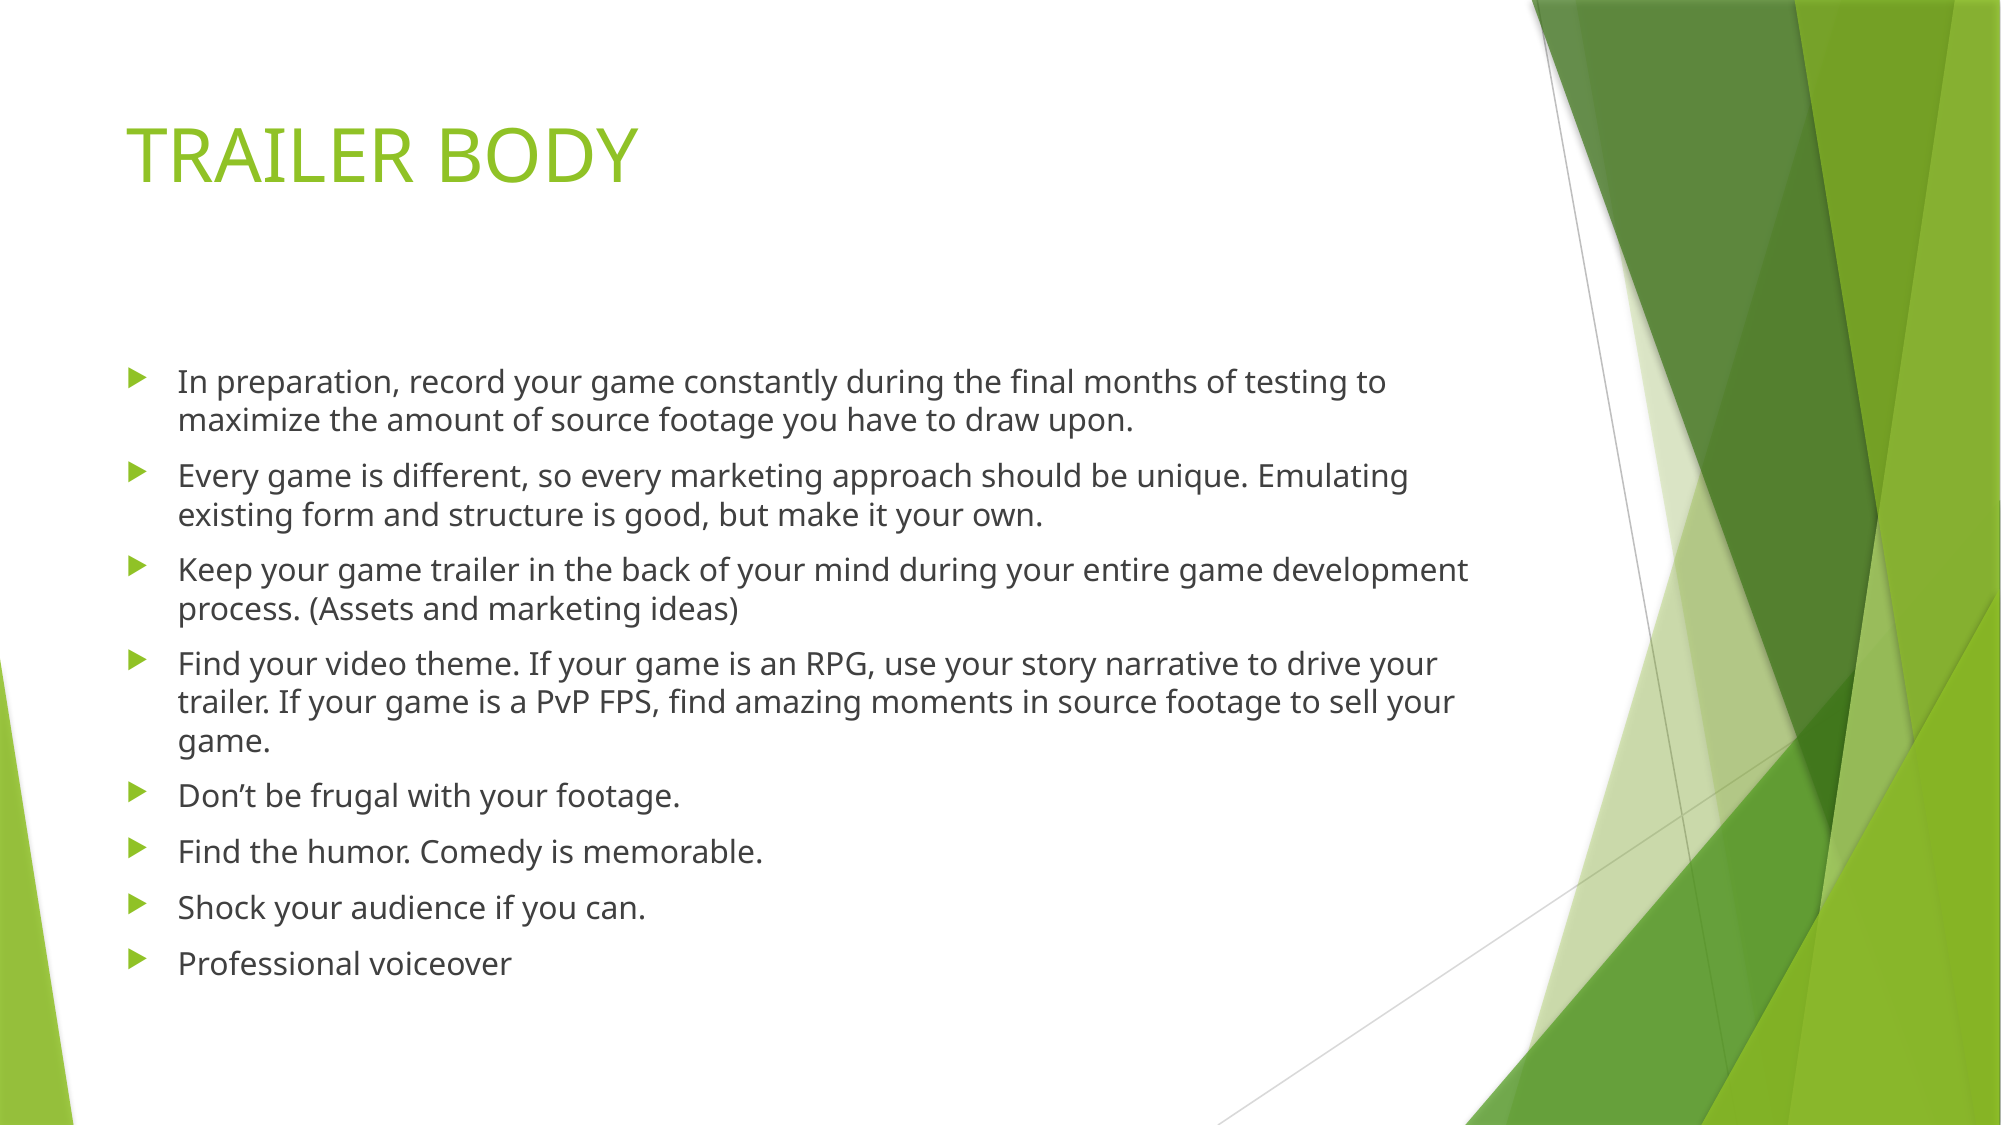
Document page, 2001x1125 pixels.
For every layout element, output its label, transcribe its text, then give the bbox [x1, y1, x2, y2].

list In preparation, record your game constantly during the final months of testing to maximize the amount of source footage you have to draw upon. Every game is different, so every marketing approach should be unique. Emulating existing form and structure is good, but make it your own. Keep your game trailer in the back of your mind during your entire game development process. (Assets and marketing ideas) Find your video theme. If your game is an RPG, use your story narrative to drive your trailer. If your game is a PvP FPS, find amazing moments in source footage to sell your game. Don’t be frugal with your footage. Find the humor. Comedy is memorable. Shock your audience if you can. Professional voiceover [111, 354, 1522, 992]
title TRAILER BODY [111, 99, 1522, 317]
